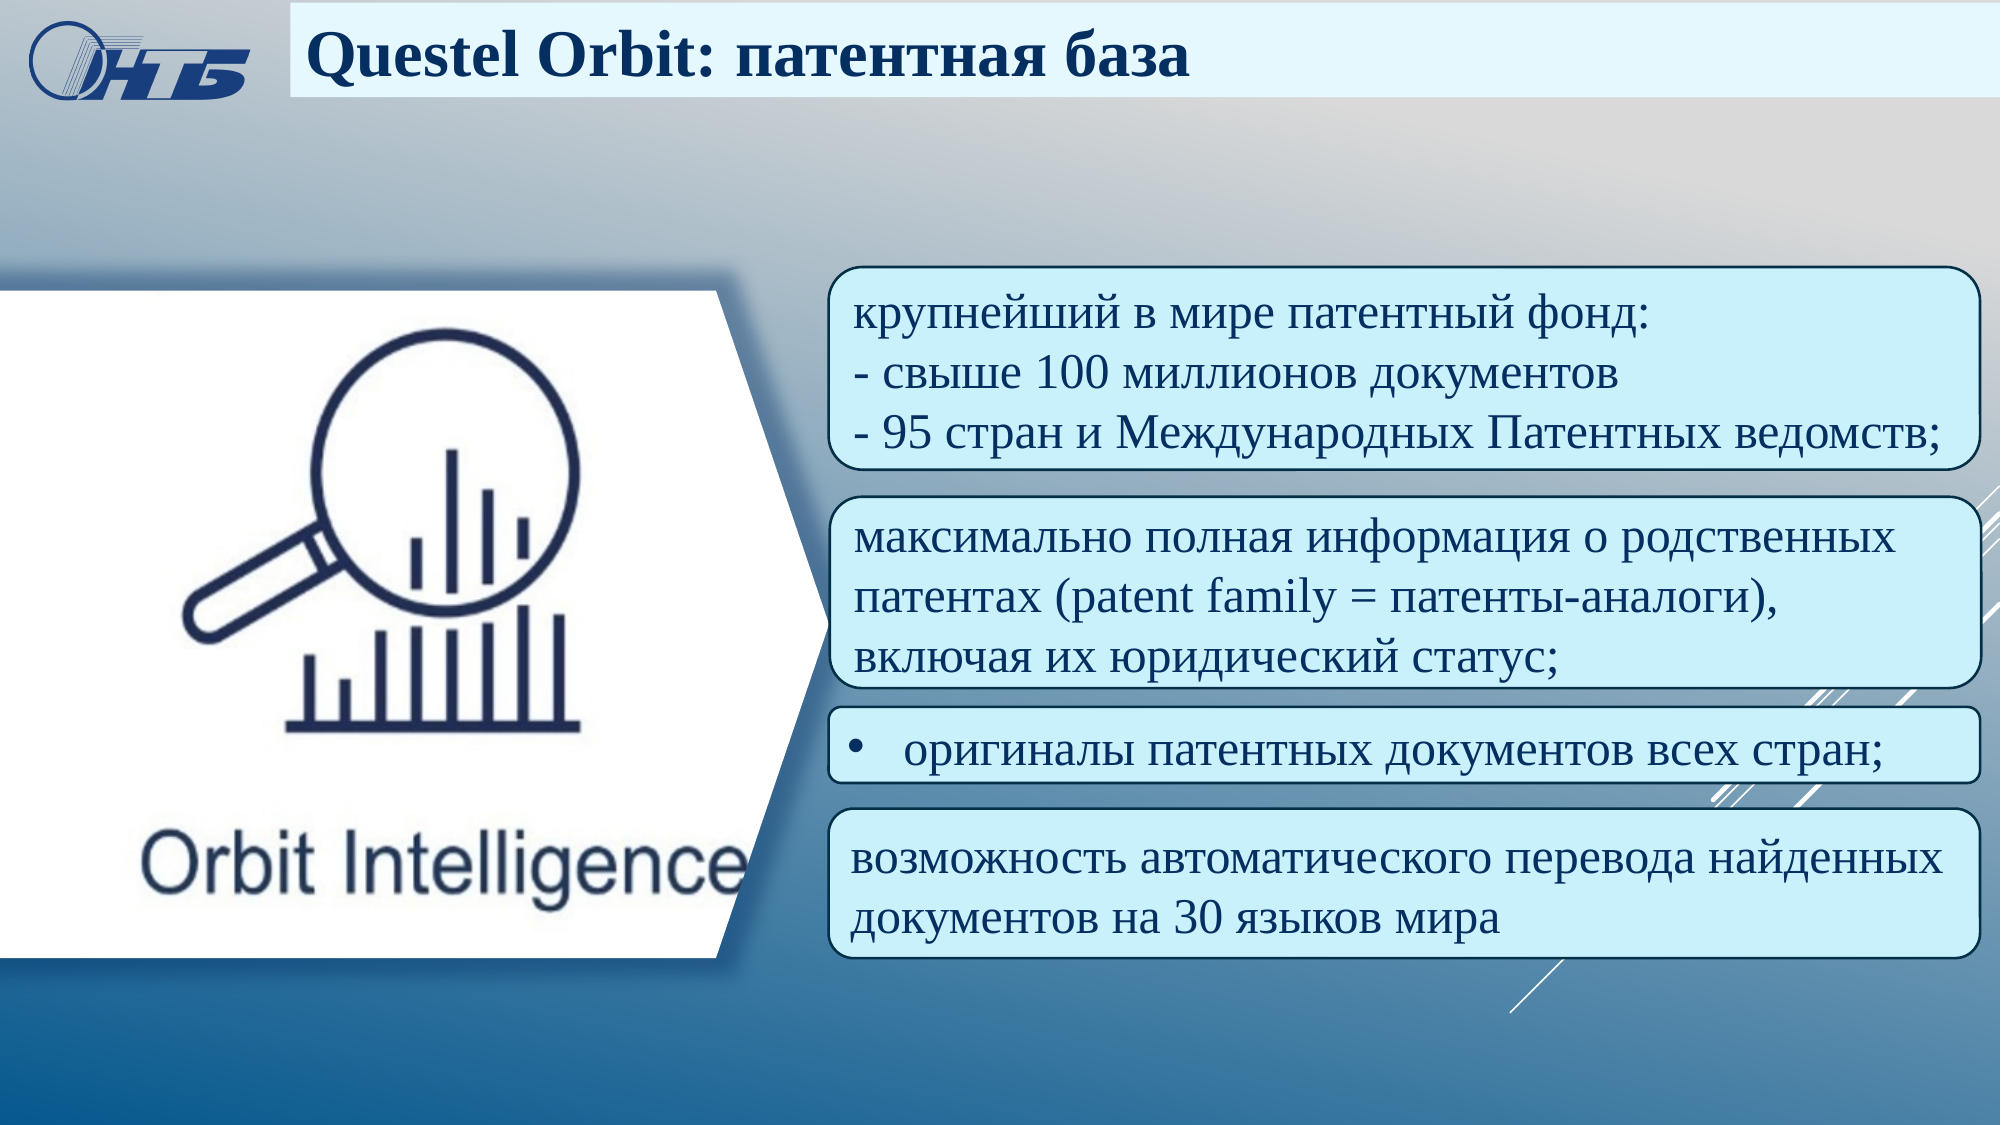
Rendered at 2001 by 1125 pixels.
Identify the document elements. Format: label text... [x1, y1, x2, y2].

picture [0, 16, 253, 101]
text_box крупнейший в мире патентный фонд: - свыше 100 миллионов документов - 95 стран и Международных Патентных ведомств; [829, 265, 1982, 472]
text_box возможность автоматического перевода найденных документов на 30 языков мира [830, 807, 1982, 960]
text_box Questel Orbit: патентная база [290, 2, 2000, 98]
text_box максимально полная информация о родственных патентах (patent family = патенты-аналоги), включая их юридический статус; [830, 495, 1983, 690]
text_box оригиналы патентных документов всех стран; [830, 705, 1982, 785]
picture [0, 290, 830, 959]
